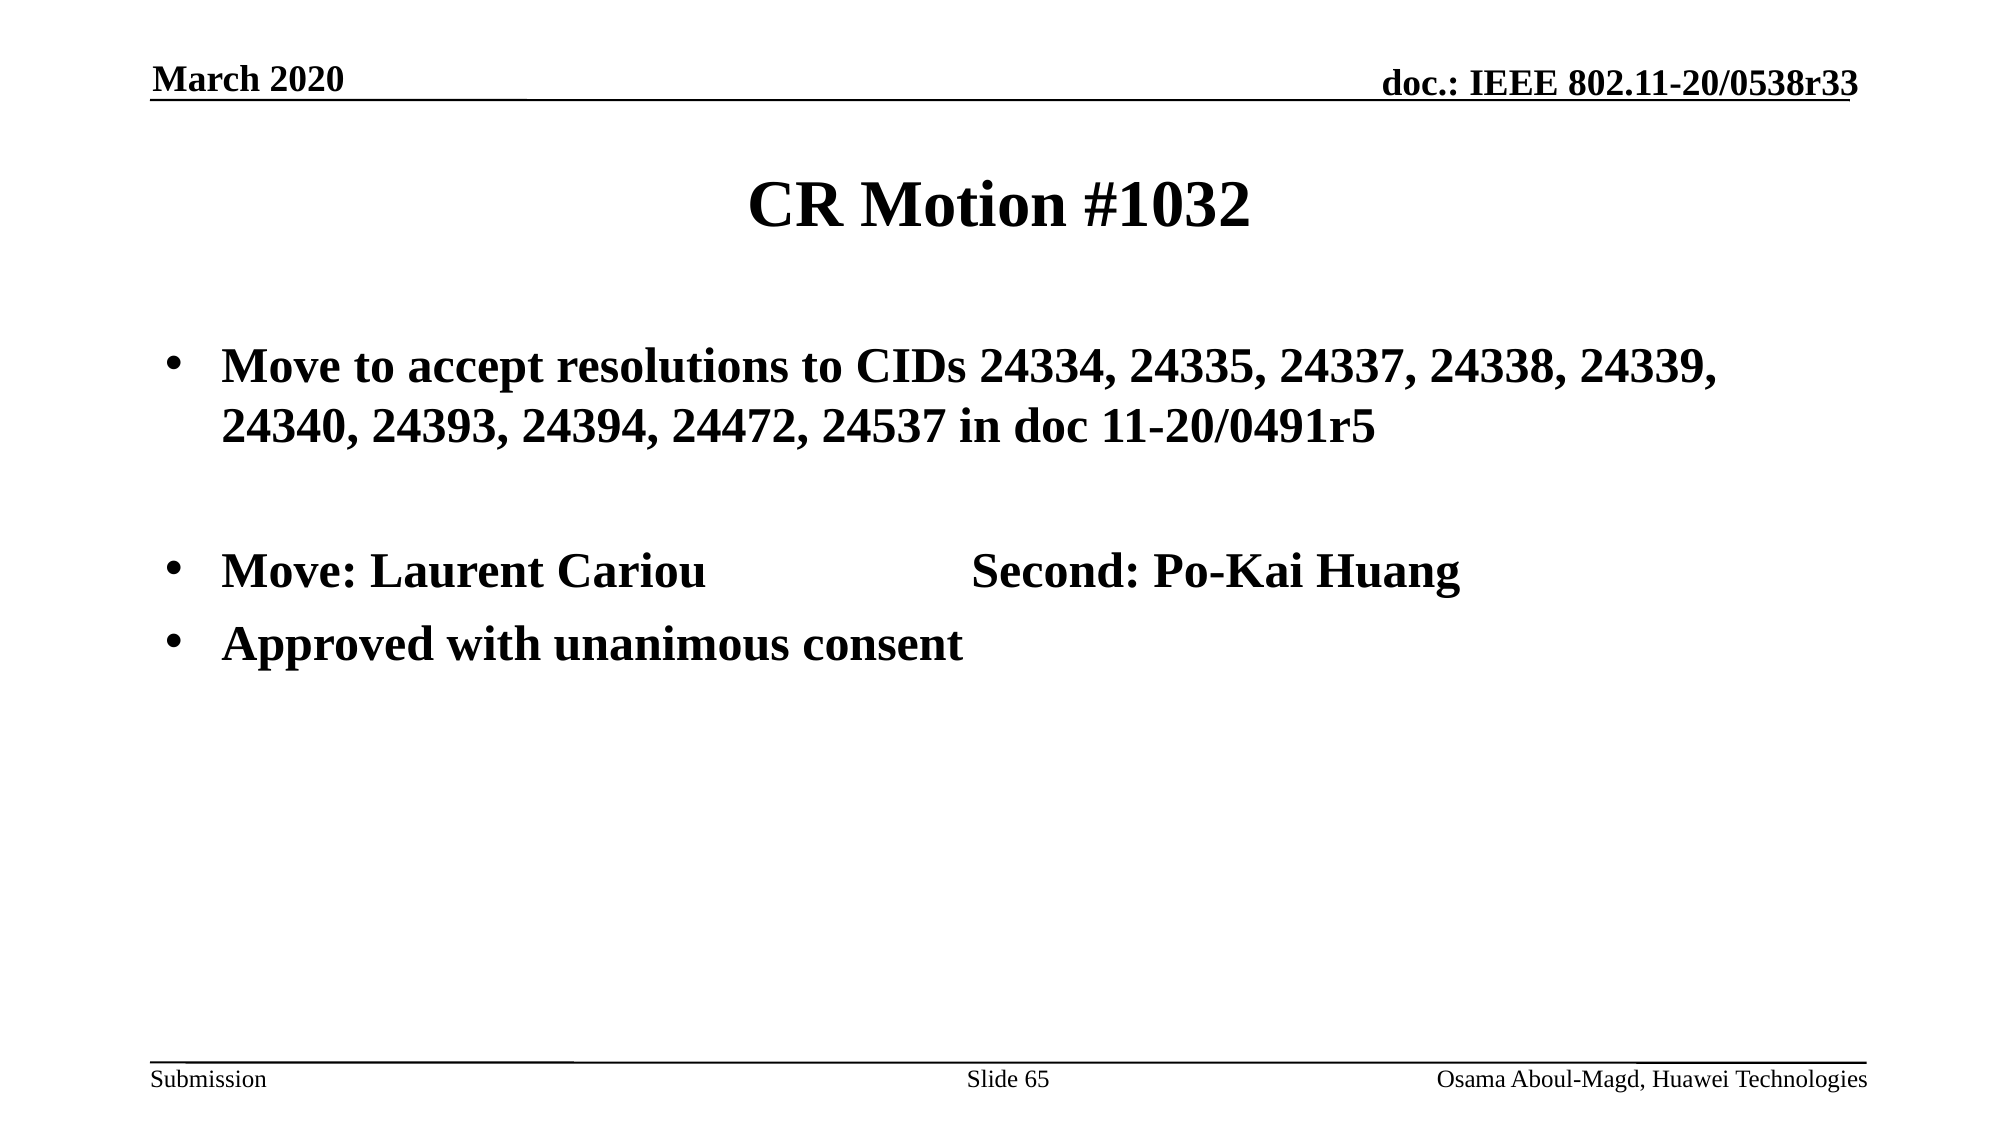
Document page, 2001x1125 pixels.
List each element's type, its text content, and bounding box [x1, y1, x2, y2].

list Move to accept resolutions to CIDs 24334, 24335, 24337, 24338, 24339, 24340, 24393, 24394, 24472, 24537 in doc 11-20/0491r5 Move: Laurent Cariou Second: Po-Kai Huang Approved with unanimous consent [149, 324, 1850, 1000]
title CR Motion #1032 [149, 112, 1850, 288]
slide_number Slide 65 [950, 1061, 1067, 1123]
footer Osama Aboul-Magd, Huawei Technologies [1171, 1061, 1869, 1093]
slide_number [152, 54, 563, 100]
